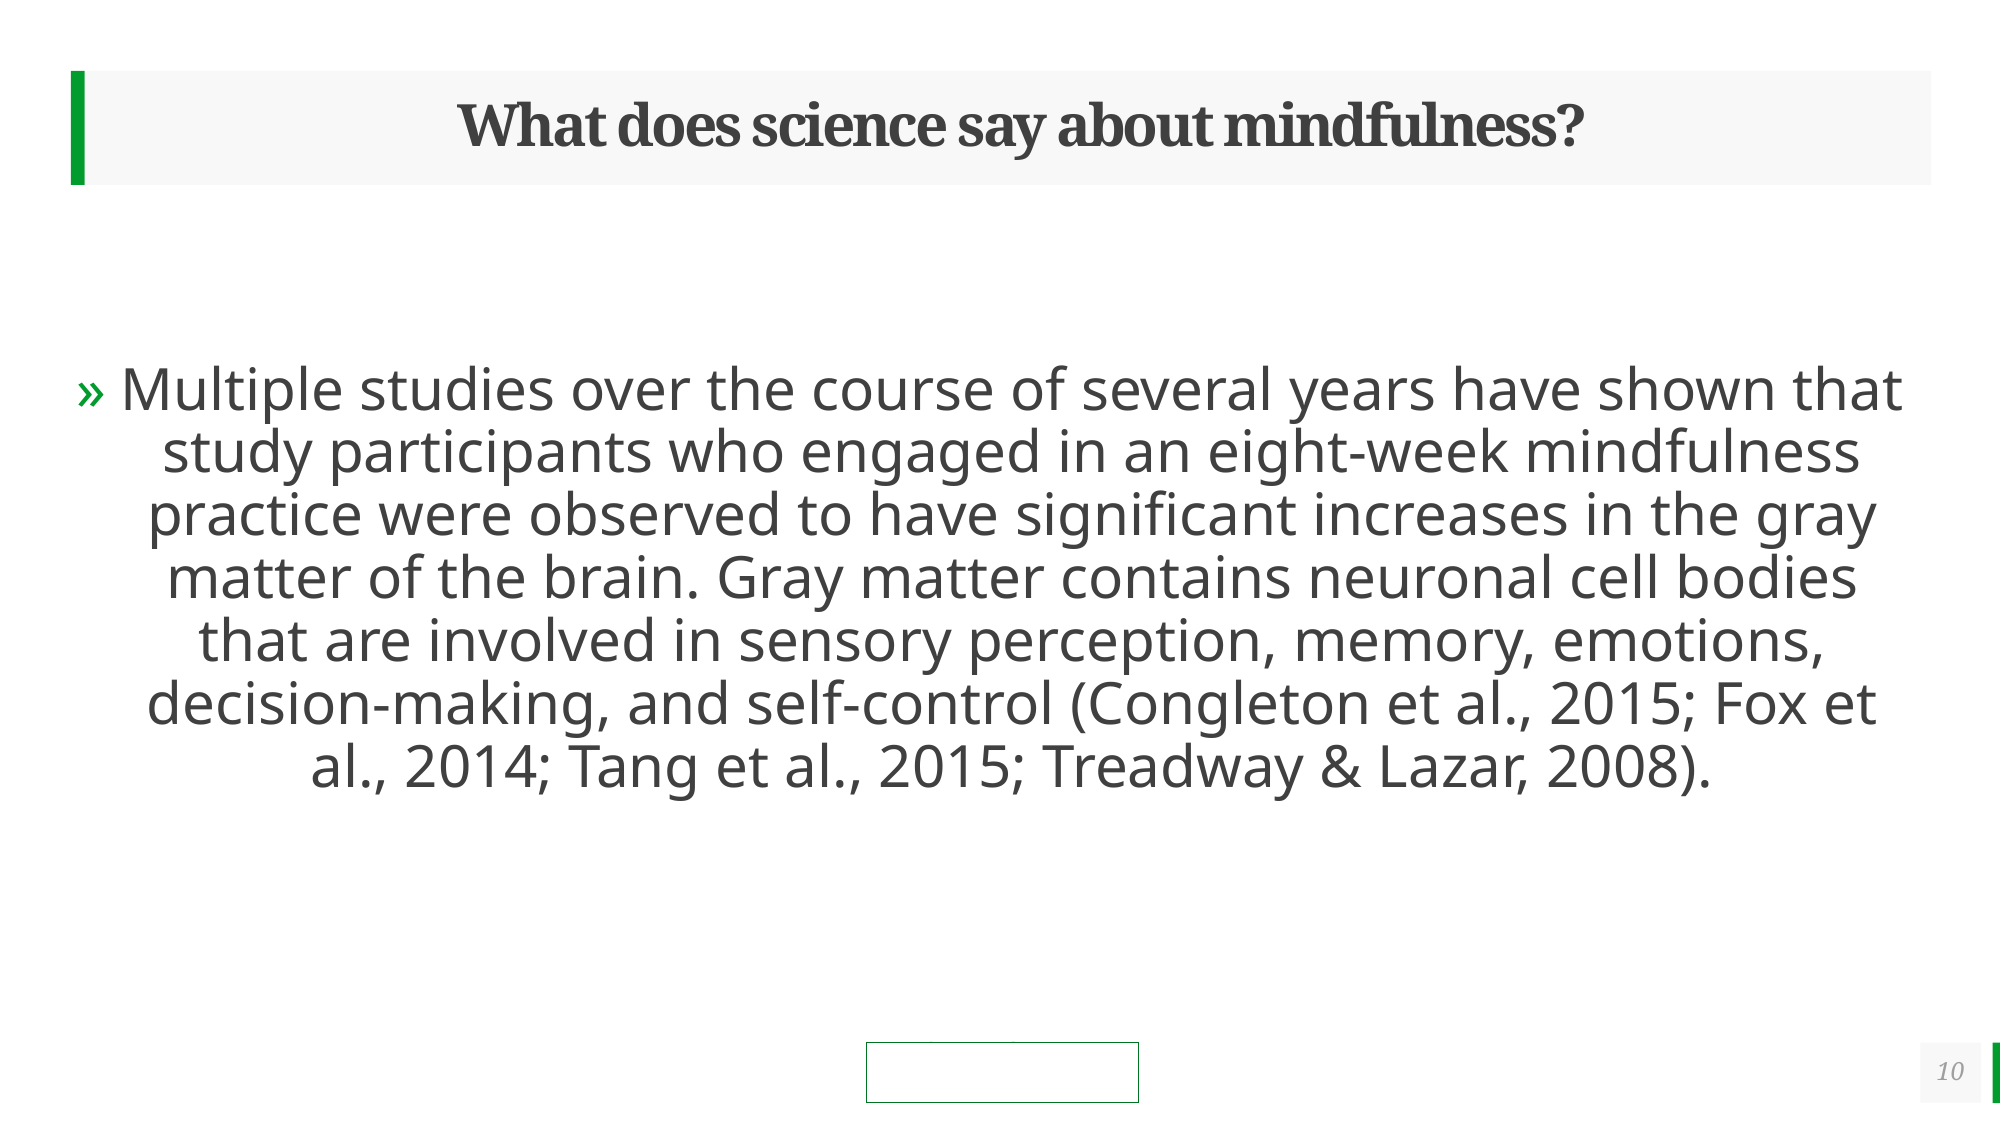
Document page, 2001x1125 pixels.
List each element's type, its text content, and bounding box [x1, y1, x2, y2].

title What does science say about mindfulness? [84, 70, 1932, 185]
slide_number 10 [1920, 1042, 1982, 1103]
list Multiple studies over the course of several years have shown that study participants who engaged in an eight-week mindfulness practice were observed to have significant increases in the gray matter of the brain. Gray matter contains neuronal cell bodies that are involved in sensory perception, memory, emotions, decision-making, and self-control (Congleton et al., 2015; Fox et al., 2014; Tang et al., 2015; Treadway & Lazar, 2008). [60, 185, 1921, 966]
text_box [865, 1042, 1140, 1104]
